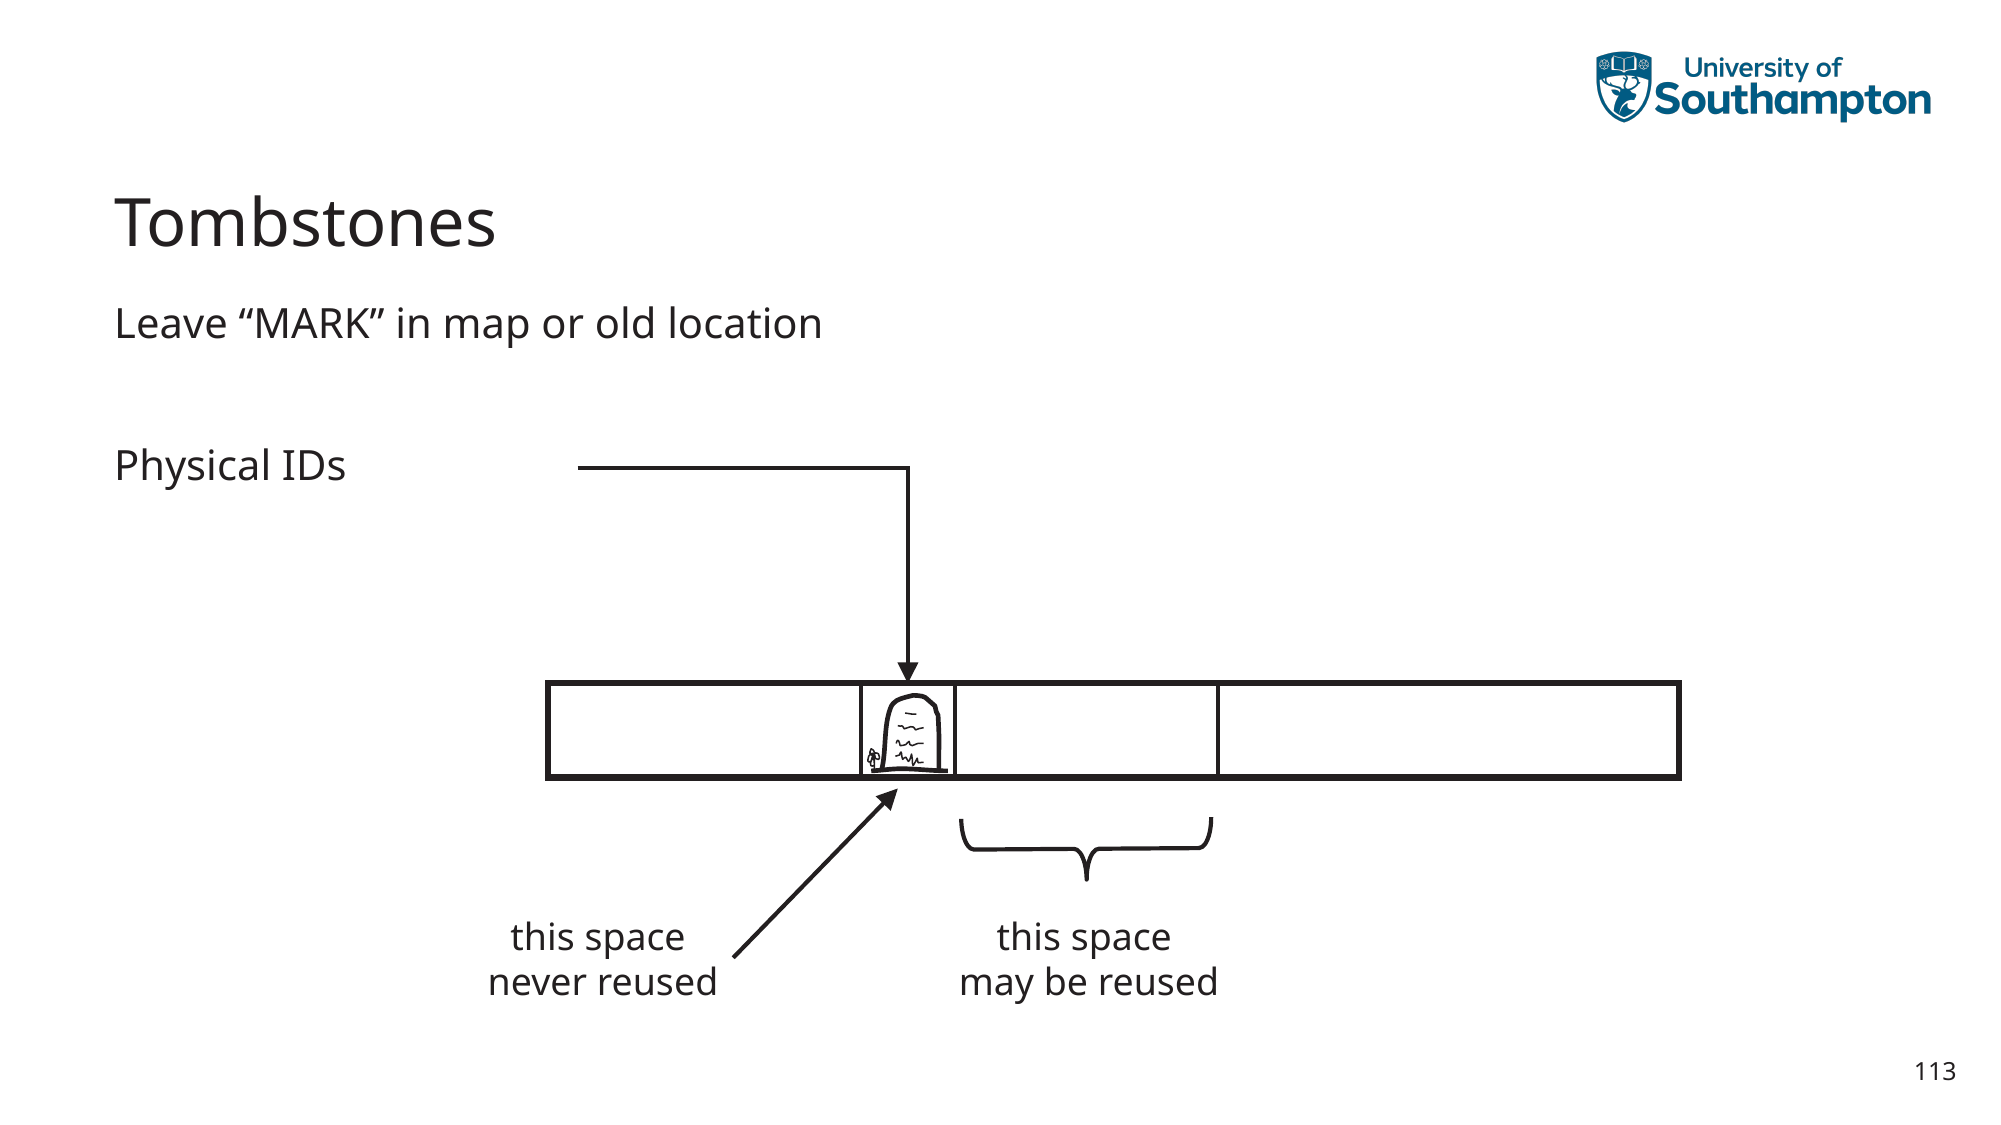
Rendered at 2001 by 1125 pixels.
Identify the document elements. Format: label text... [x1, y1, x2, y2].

list Leave “MARK” in map or old location Physical IDs [102, 290, 1898, 646]
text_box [866, 695, 948, 771]
title Tombstones [102, 113, 1898, 268]
text_box this space may be reused [944, 905, 1235, 1011]
picture [1730, 97, 1736, 113]
picture [1823, 97, 1830, 113]
picture [1689, 97, 1698, 108]
text_box [961, 817, 1212, 880]
picture [1607, 76, 1624, 88]
picture [1758, 97, 1766, 113]
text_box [736, 788, 898, 959]
picture [1527, 0, 2000, 220]
picture [1808, 97, 1815, 113]
picture [1890, 97, 1900, 108]
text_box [577, 468, 908, 684]
text_box this space never reused [472, 905, 734, 1011]
text_box [548, 683, 1679, 778]
picture [1782, 97, 1791, 108]
picture [1600, 80, 1617, 111]
picture [1626, 76, 1636, 88]
picture [1847, 97, 1857, 108]
picture [1626, 78, 1648, 111]
